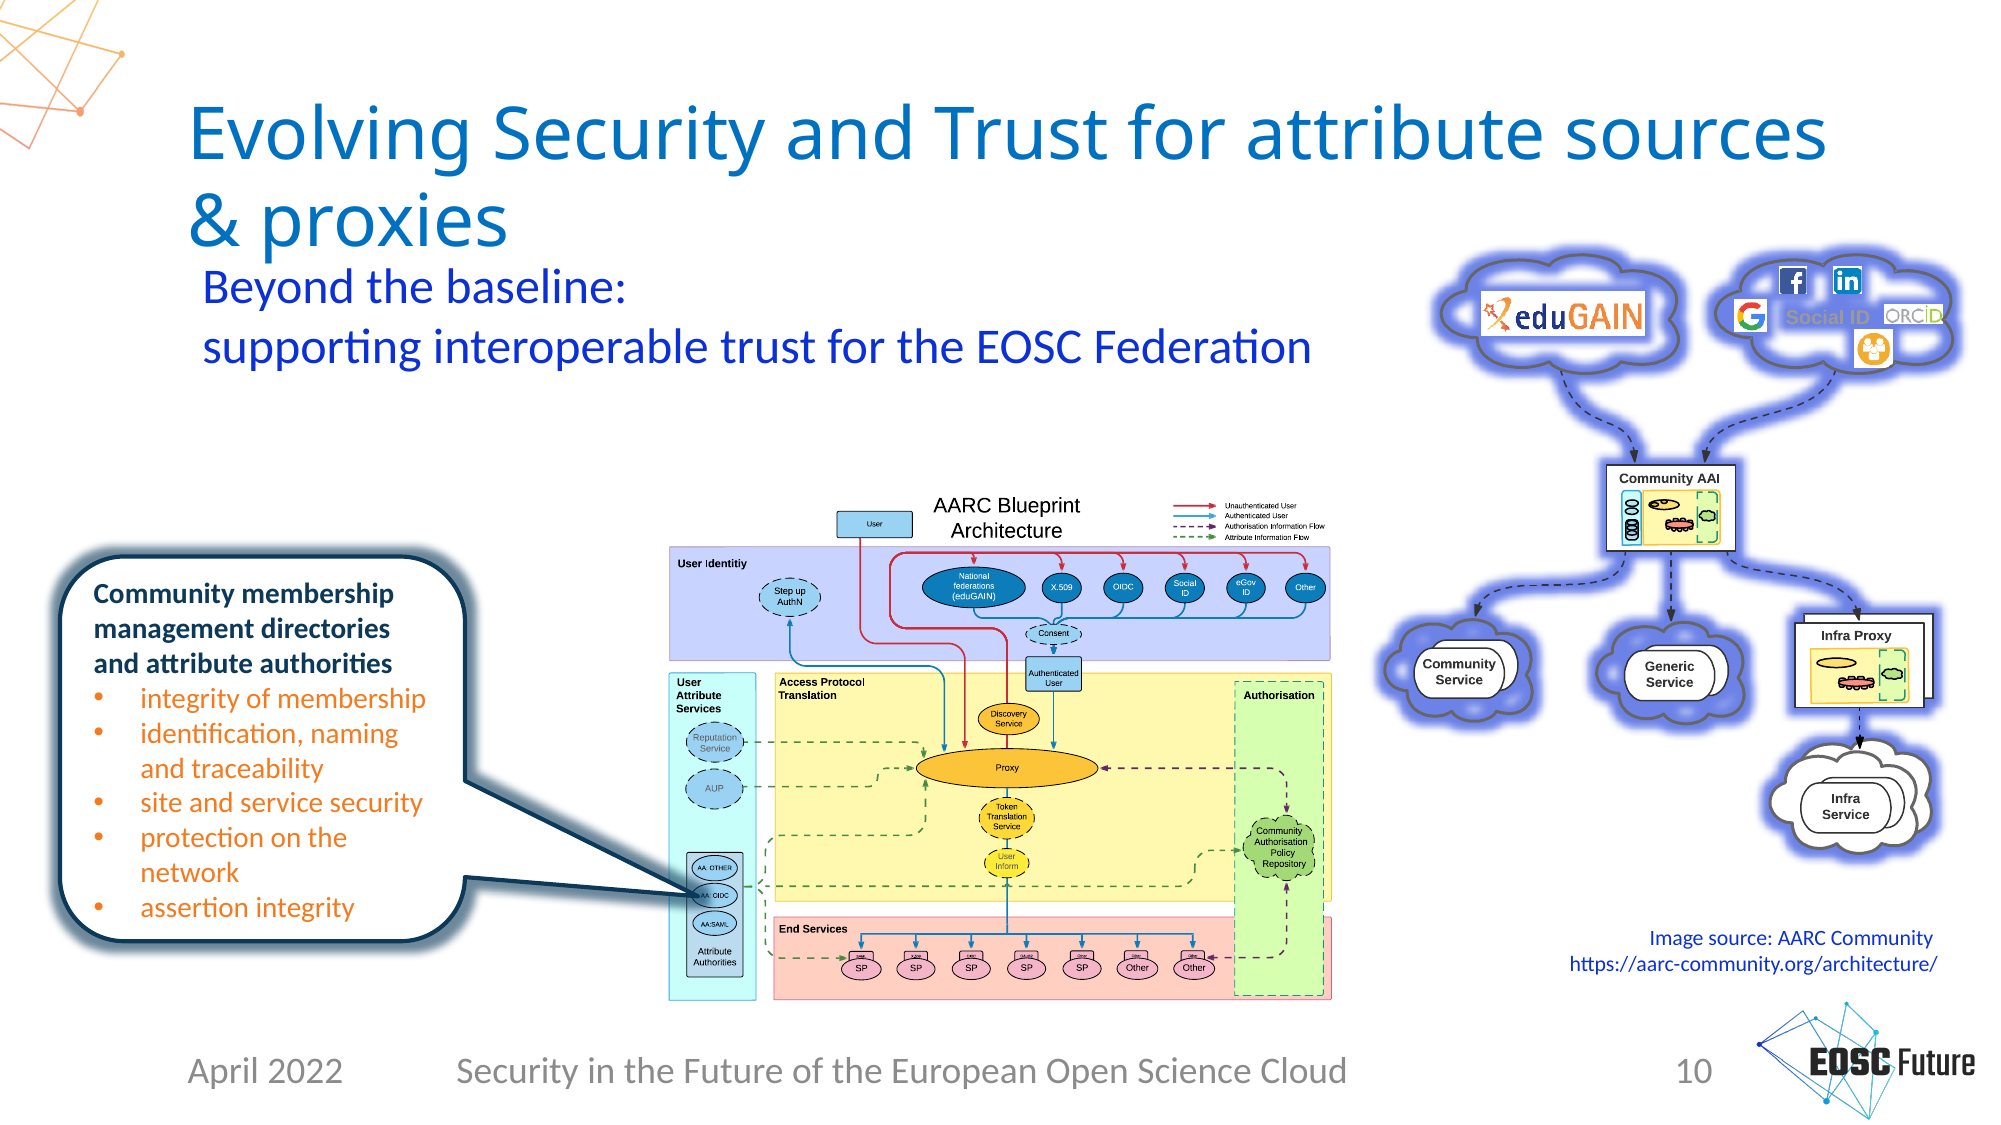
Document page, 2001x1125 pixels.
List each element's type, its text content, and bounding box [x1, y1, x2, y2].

picture [1383, 252, 1955, 856]
footer Security in the Future of the European Open Science Cloud [456, 1046, 1581, 1103]
text_box Image source: AARC Community https://aarc-community.org/architecture/ [1554, 916, 1954, 984]
picture [0, 0, 171, 266]
title Evolving Security and Trust for attribute sources & proxies [187, 86, 1900, 175]
picture [1756, 1001, 1975, 1120]
slide_number 10 [1625, 1046, 1713, 1103]
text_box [59, 496, 1333, 1001]
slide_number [187, 1046, 413, 1103]
list Beyond the baseline: supporting interoperable trust for the EOSC Federation [187, 246, 1900, 984]
